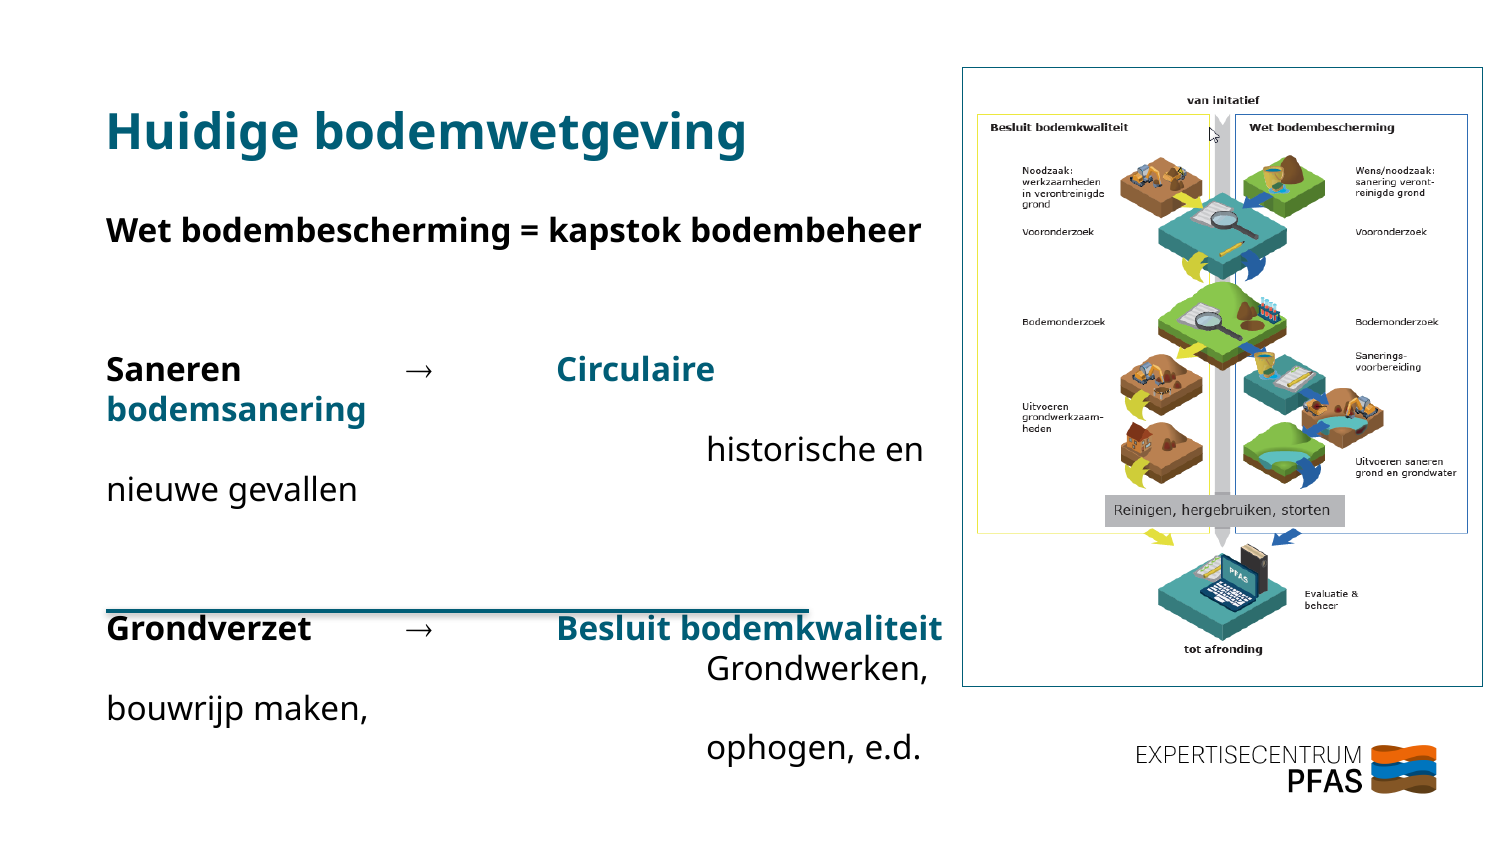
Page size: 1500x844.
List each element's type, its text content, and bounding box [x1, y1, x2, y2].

picture [964, 69, 1481, 685]
list Wet bodembescherming = kapstok bodembeheer Saneren  Circulaire bodemsanering historische en nieuwe gevallen Grondverzet  Besluit bodemkwaliteit Grondwerken, bouwrijp maken, ophogen, e.d. Huidig Instrumentarium voldoet, We moeten er alleen anders mee leren werken [106, 209, 951, 692]
picture [1128, 734, 1446, 802]
title Huidige bodemwetgeving [105, 113, 957, 184]
